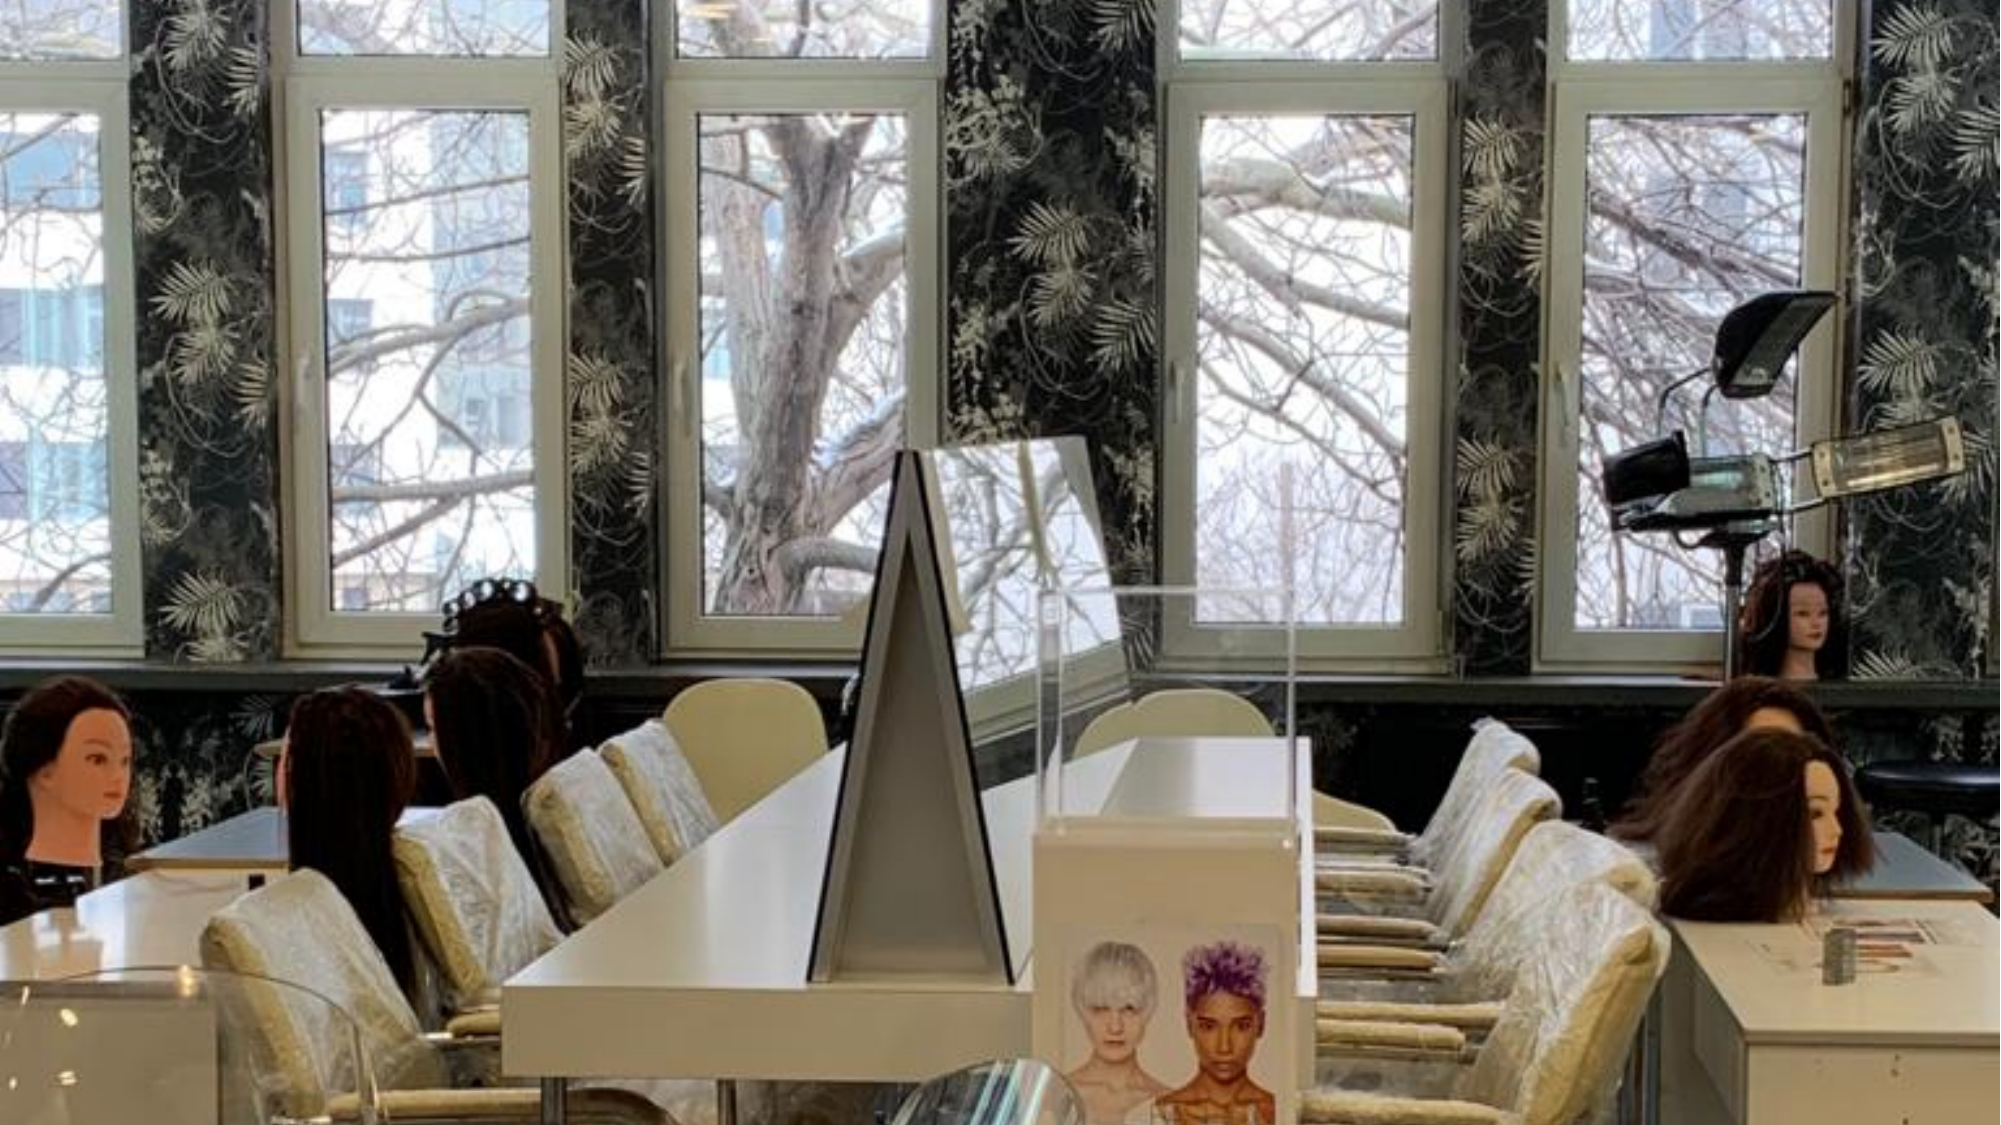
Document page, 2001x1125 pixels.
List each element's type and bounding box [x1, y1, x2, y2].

list [0, 0, 2000, 1125]
